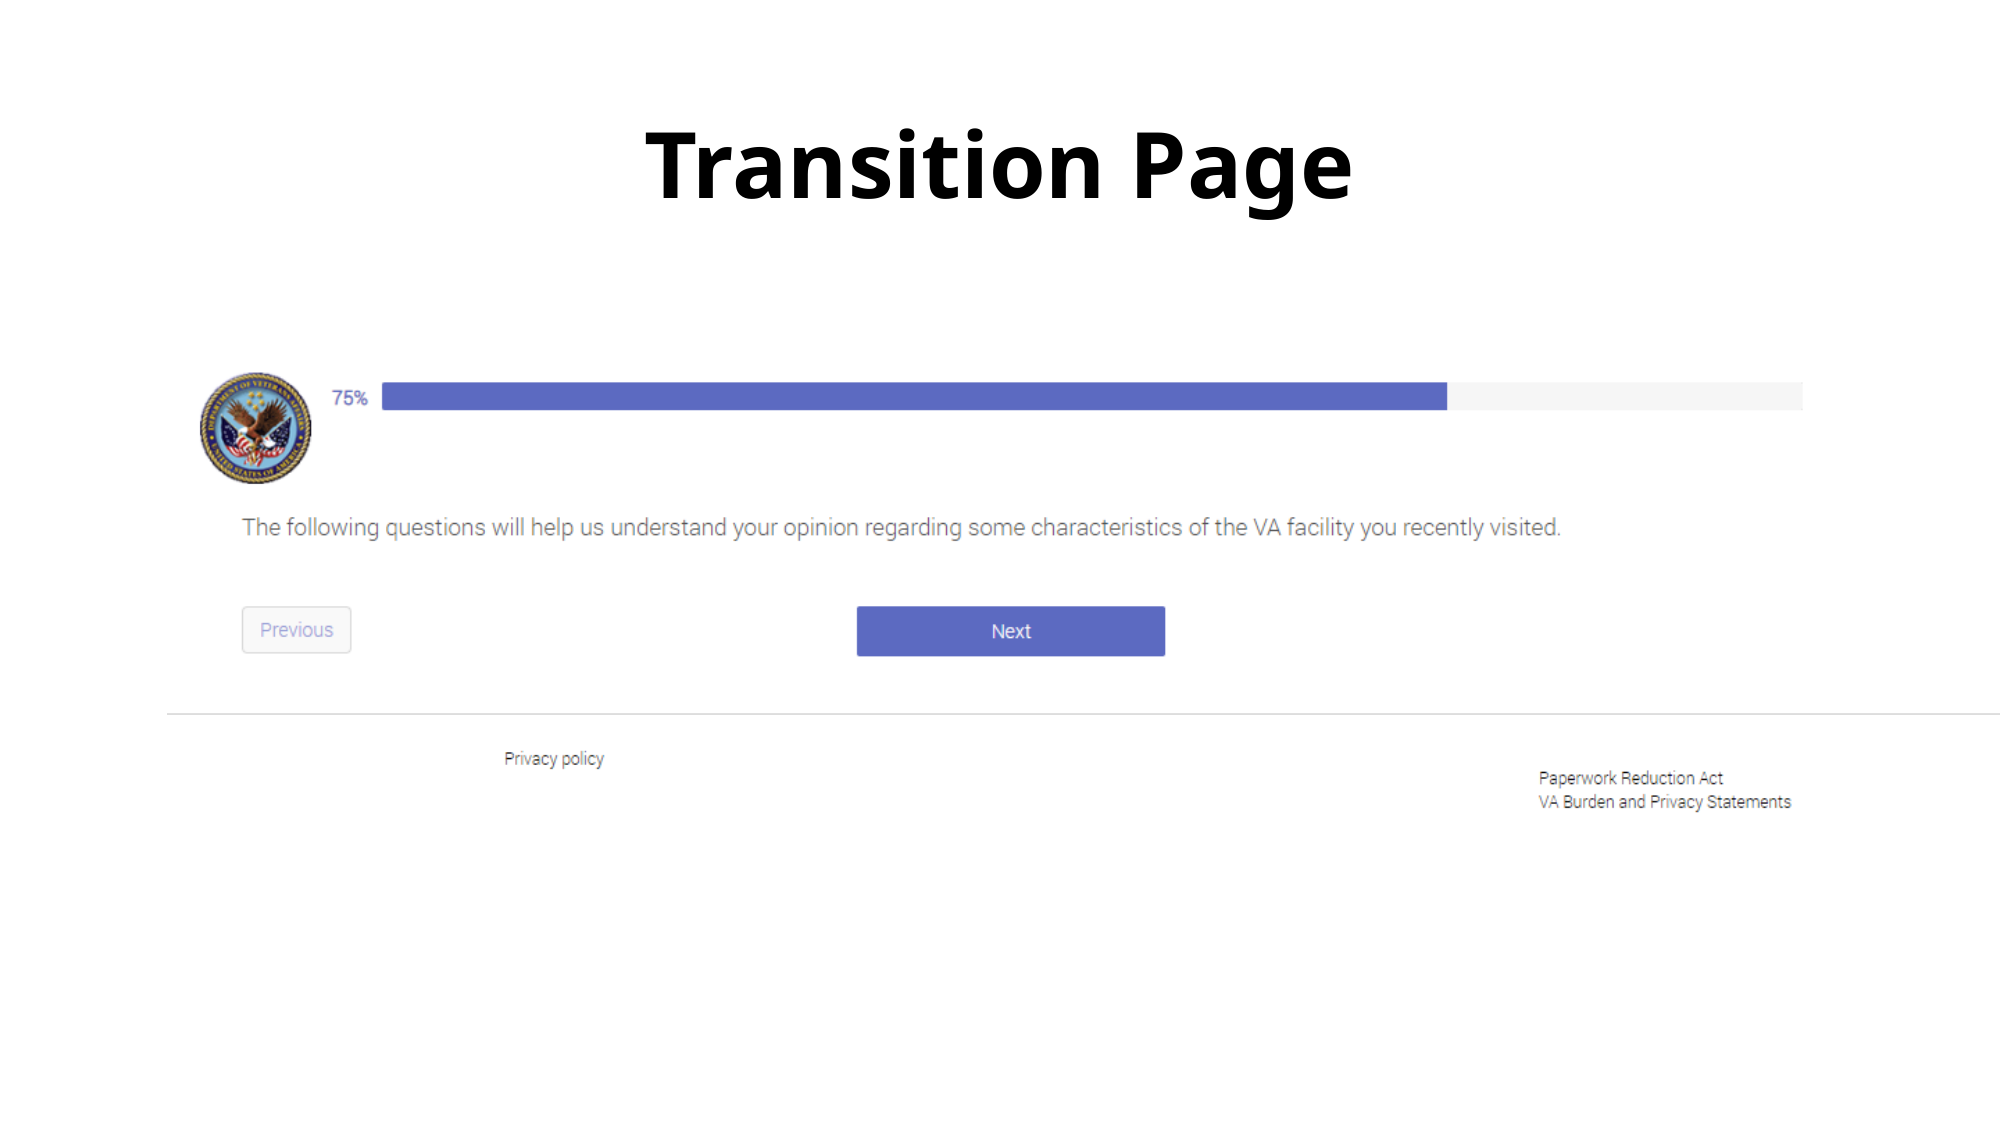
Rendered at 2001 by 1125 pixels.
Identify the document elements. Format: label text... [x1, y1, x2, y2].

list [167, 370, 2000, 918]
title Transition Page [137, 59, 1863, 278]
